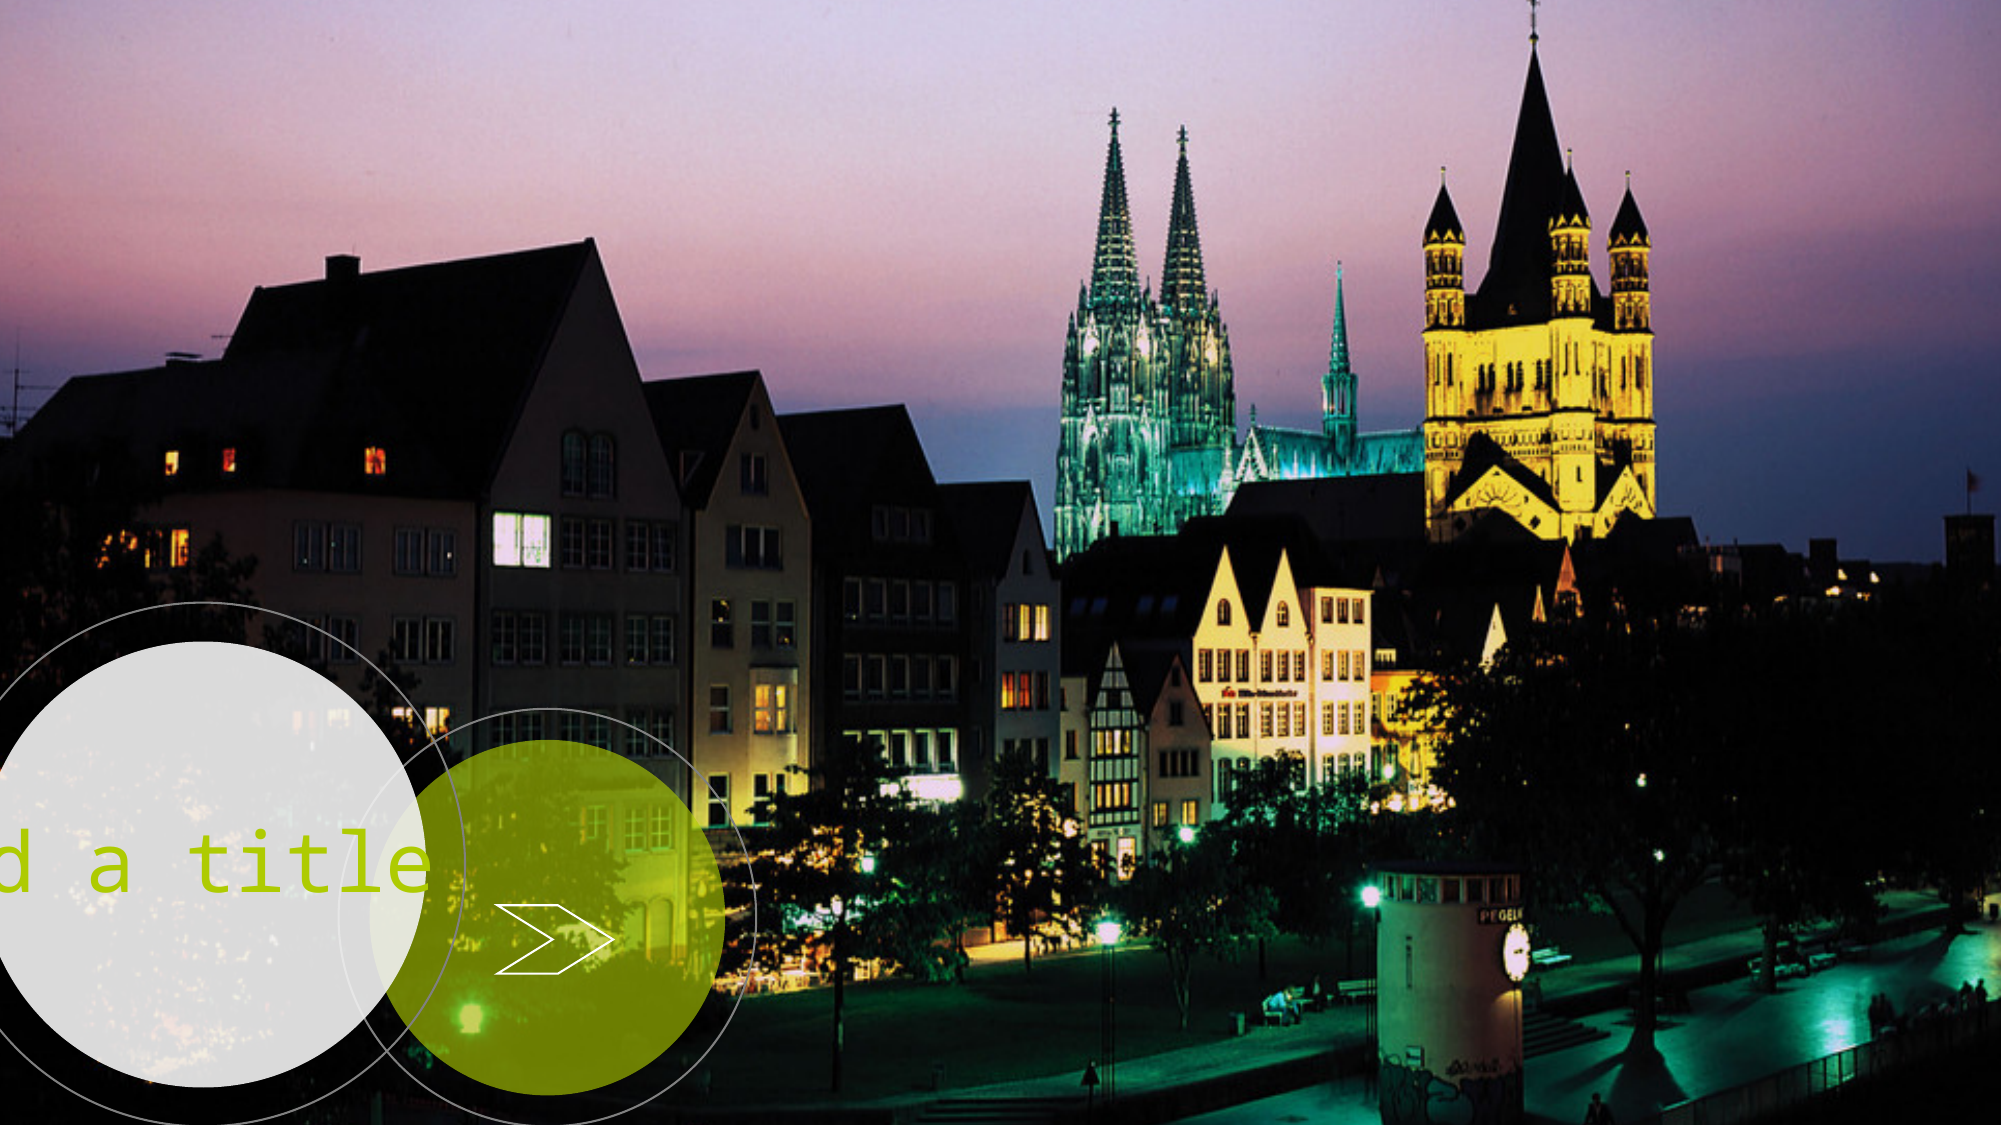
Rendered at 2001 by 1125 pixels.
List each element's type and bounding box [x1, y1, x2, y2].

picture [0, 0, 2001, 1125]
text_box [338, 708, 757, 1125]
